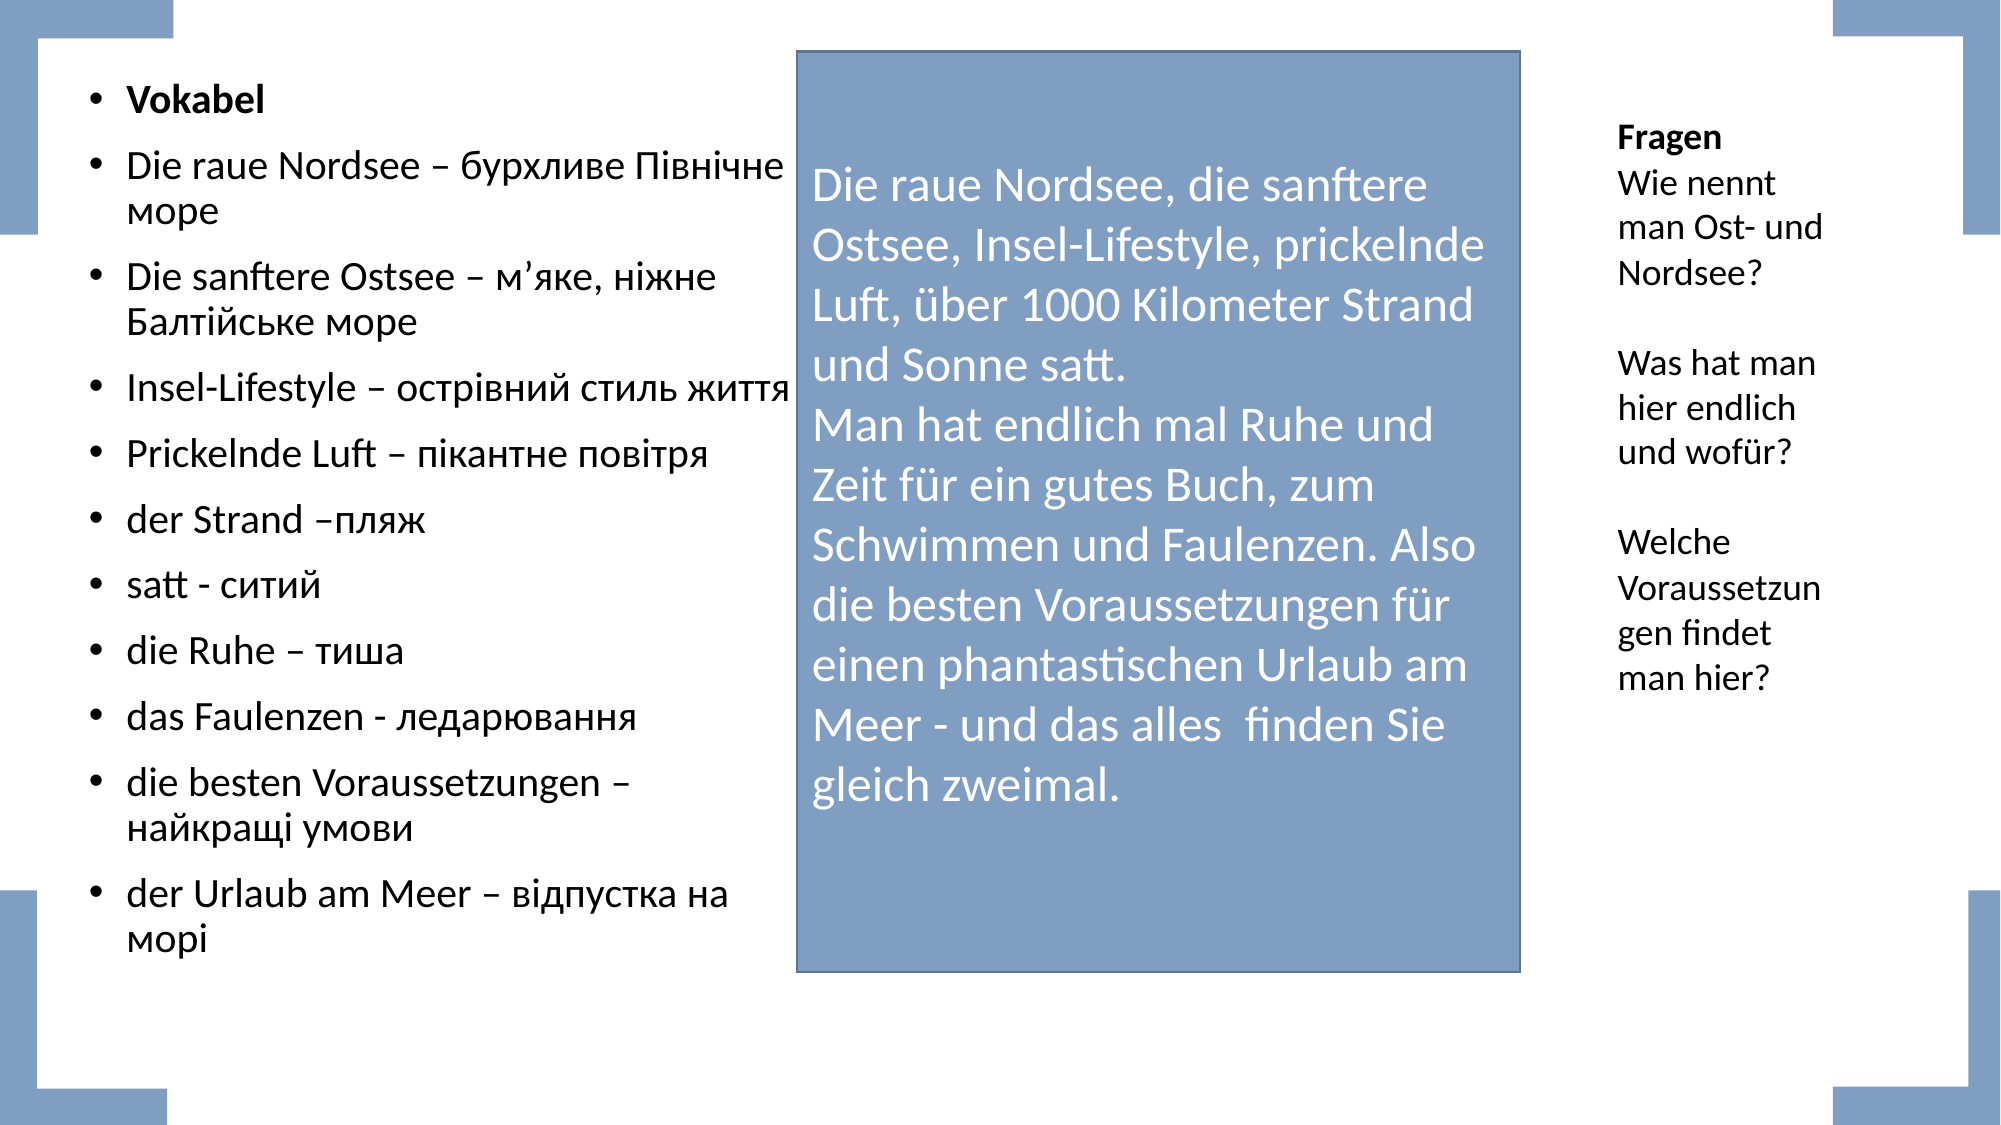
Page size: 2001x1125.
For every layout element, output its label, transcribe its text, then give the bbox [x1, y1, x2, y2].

text_box Fragen Wie nennt man Ost- und Nordsee? Was hat man hier endlich und wofür? Welche Voraussetzungen findet man hier? [1602, 105, 1845, 750]
text_box Die raue Nordsee, die sanftere Ostsee, Insel-Lifestyle, prickelnde Luft, über 1000 Kilometer Strand und Sonne satt. Man hat endlich mal Ruhe und Zeit für ein gutes Buch, zum Schwimmen und Faulenzen. Also die besten Voraussetzungen für einen phantastischen Urlaub am Meer - und das alles finden Sie gleich zweimal. [796, 50, 1521, 973]
list Vokabel Die raue Nordsee – бурхливе Північне море Die sanftere Ostsee – м’яке, ніжне Балтійське море Insel-Lifestyle – острівний стиль життя Prickelnde Luft – пікантне повітря der Strand –пляж satt - ситий die Ruhe – тиша das Faulenzen - ледарювання die besten Voraussetzungen – найкращі умови der Urlaub am Meer – відпустка на морі [73, 70, 796, 972]
